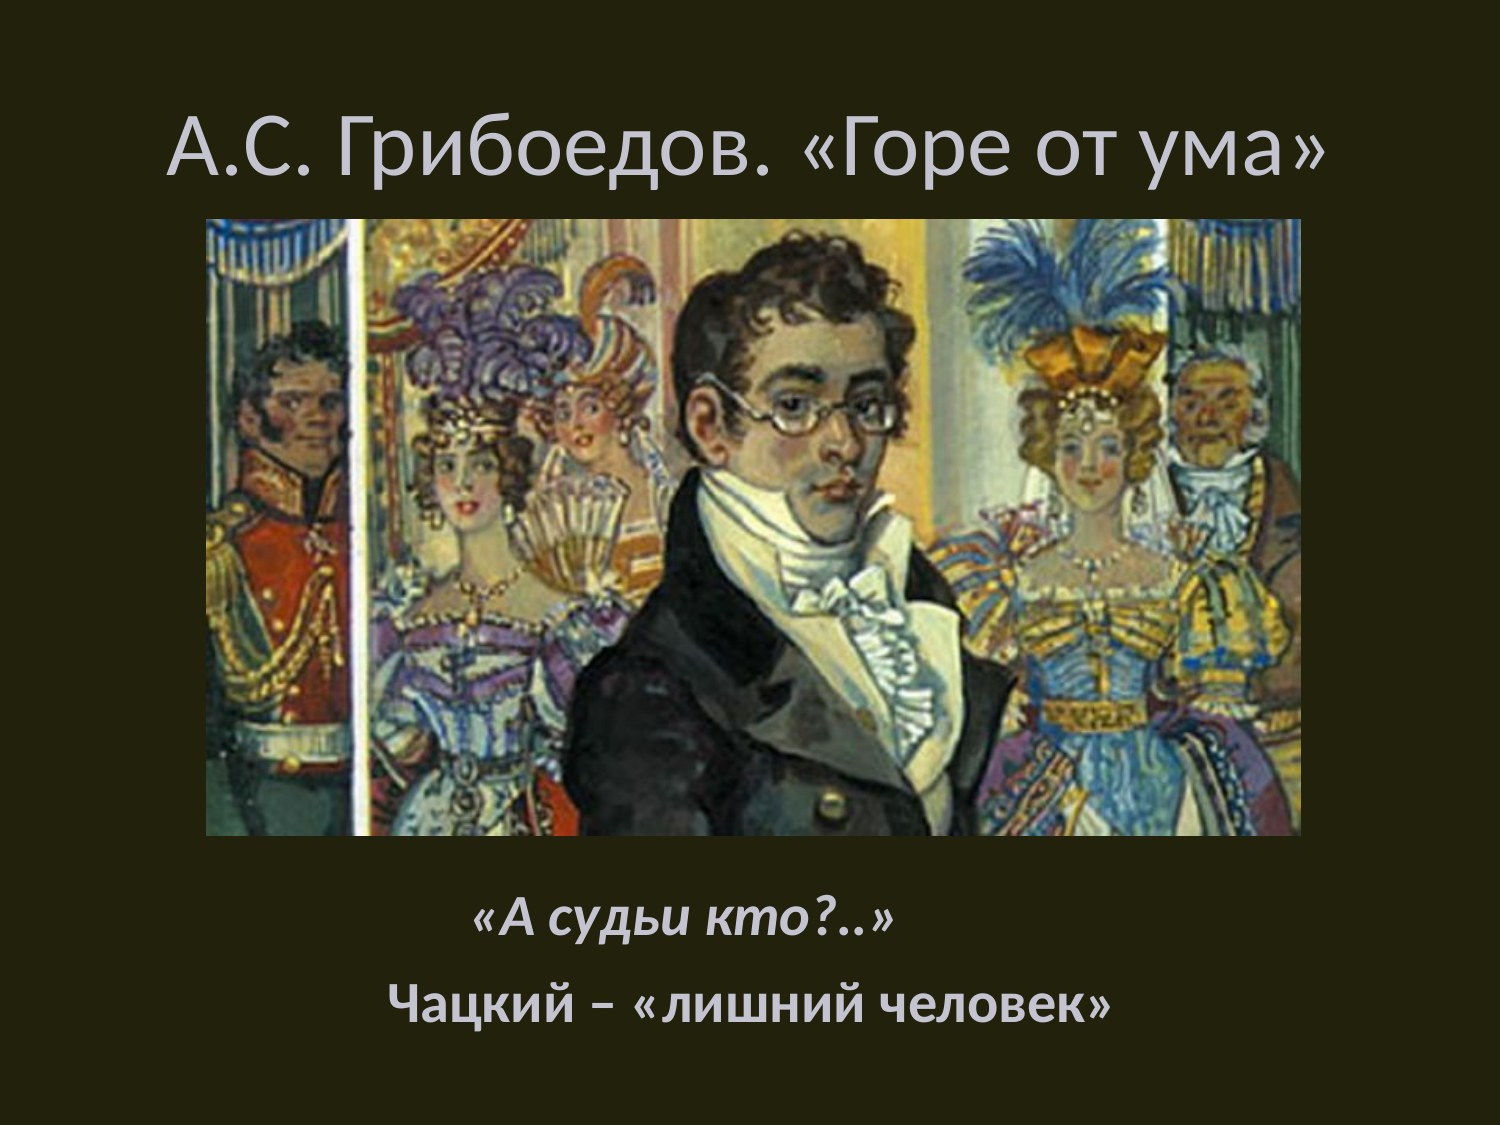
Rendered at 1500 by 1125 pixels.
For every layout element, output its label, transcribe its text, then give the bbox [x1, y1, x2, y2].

picture [206, 219, 1301, 836]
title А.С. Грибоедов. «Горе от ума» [75, 45, 1425, 233]
text_box Чацкий – «лишний человек» [205, 956, 1299, 1041]
text_box «А судьи кто?..» [454, 869, 1081, 955]
